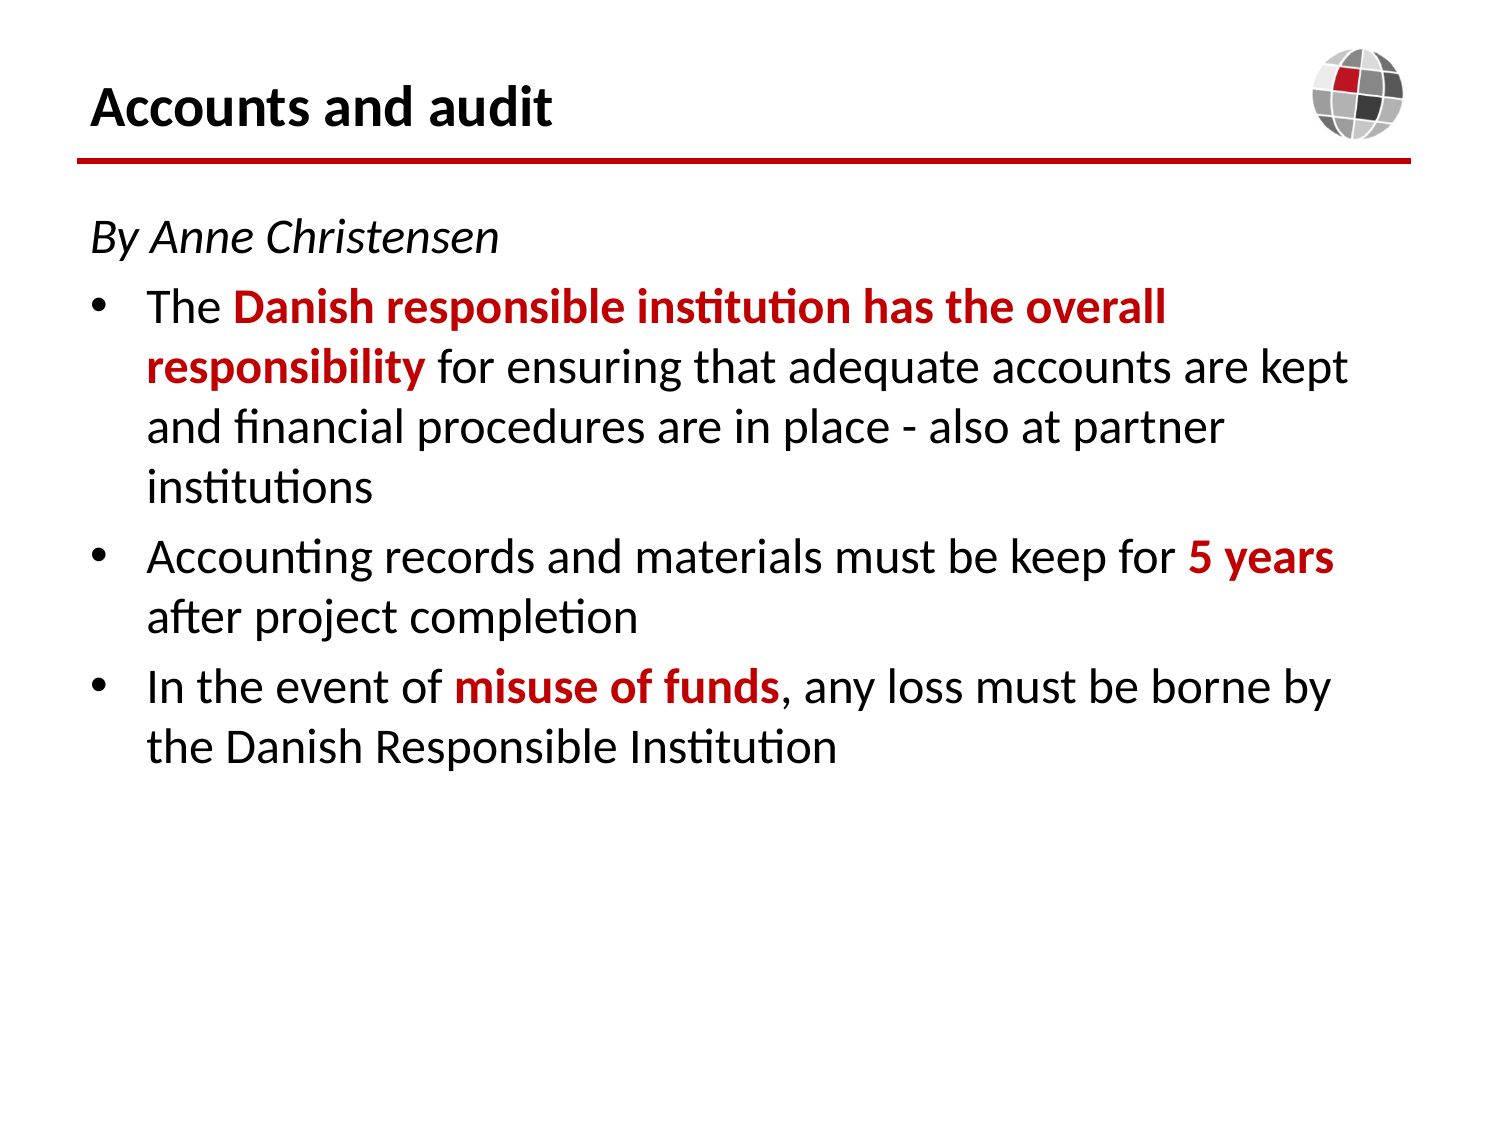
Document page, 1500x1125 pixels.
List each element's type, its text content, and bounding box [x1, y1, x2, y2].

title Accounts and audit [75, 45, 1425, 161]
list By Anne Christensen The Danish responsible institution has the overall responsibility for ensuring that adequate accounts are kept and financial procedures are in place - also at partner institutions Accounting records and materials must be keep for 5 years after project completion In the event of misuse of funds, any loss must be borne by the Danish Responsible Institution [75, 196, 1425, 1005]
